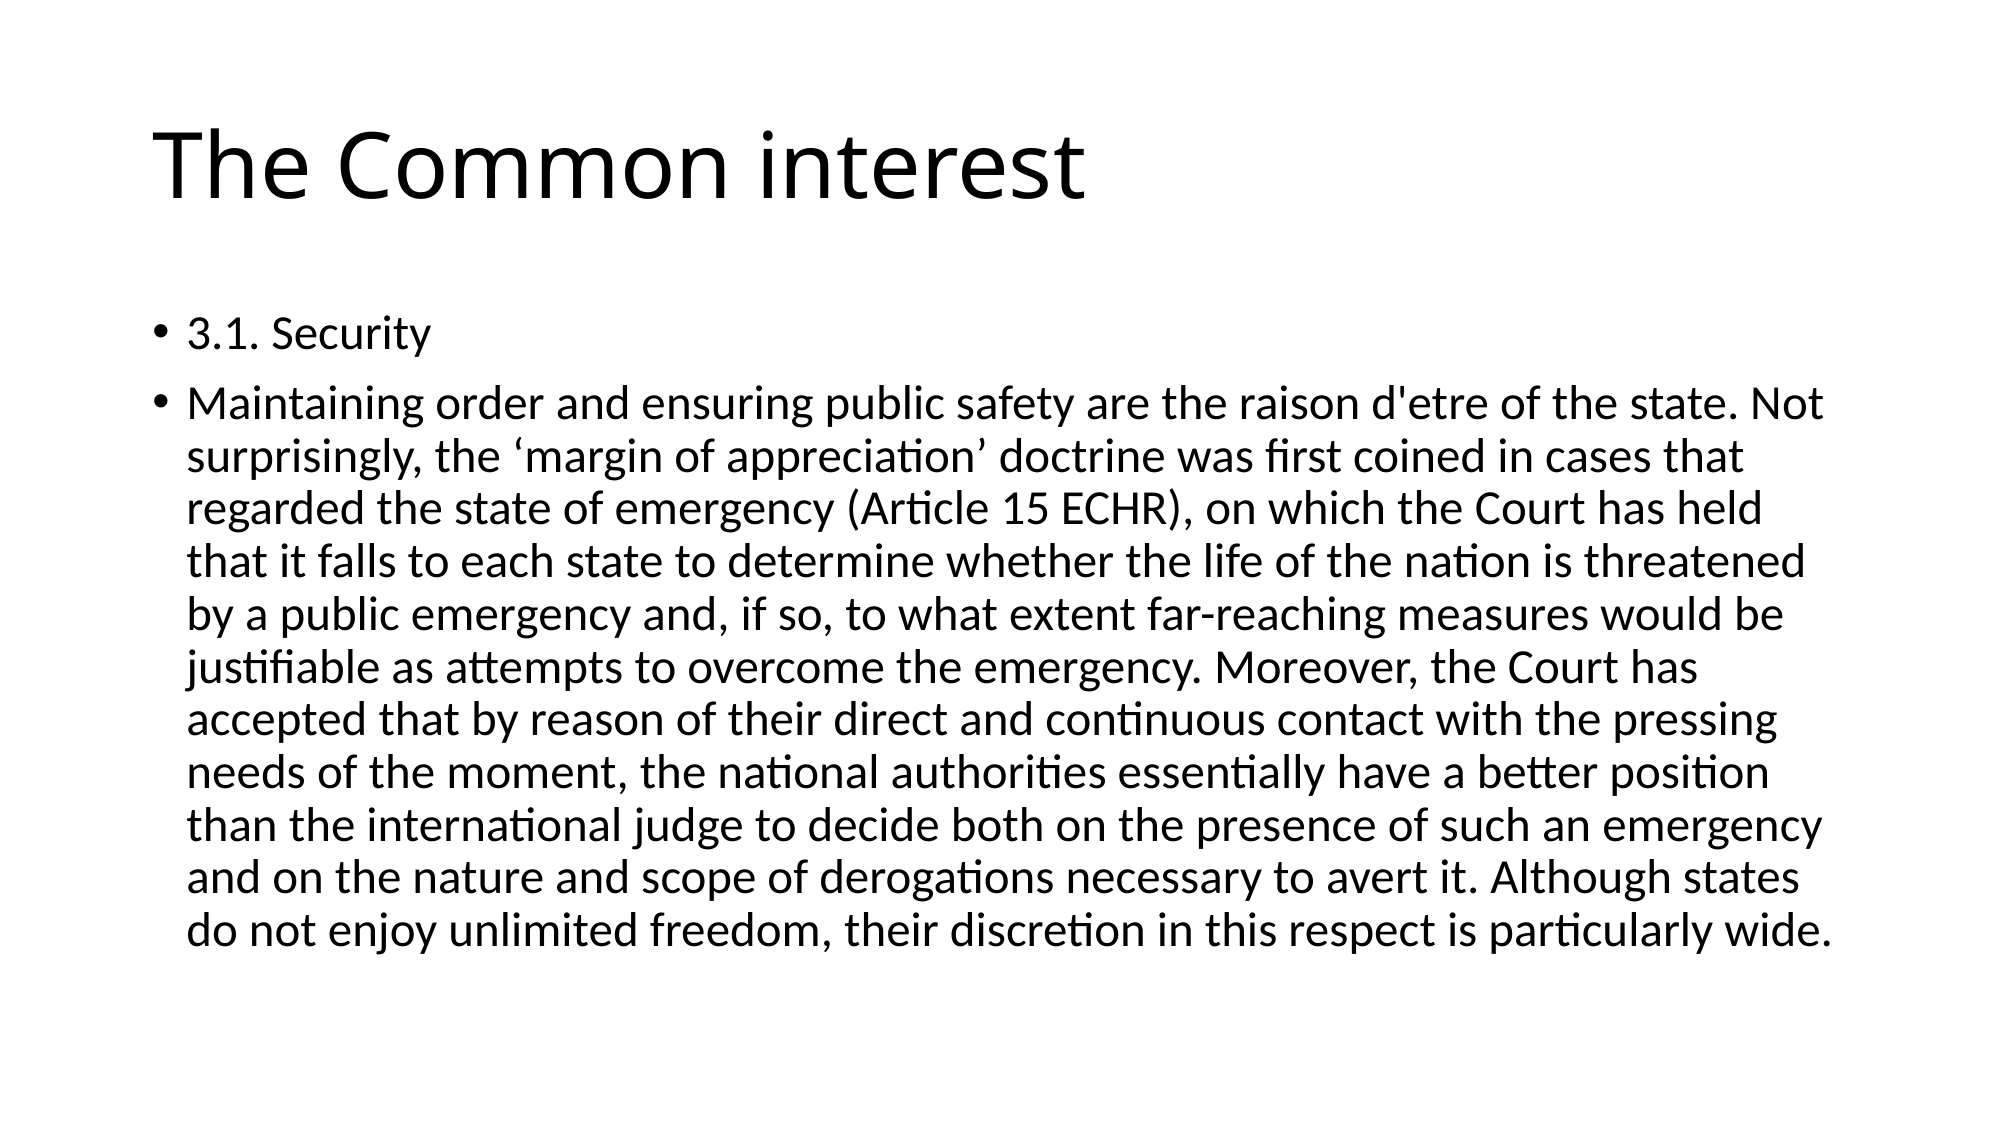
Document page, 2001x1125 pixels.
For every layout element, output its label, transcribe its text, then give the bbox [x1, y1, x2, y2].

list 3.1. Security Maintaining order and ensuring public safety are the raison d'etre of the state. Not surprisingly, the ‘margin of appreciation’ doctrine was first coined in cases that regarded the state of emergency (Article 15 ECHR), on which the Court has held that it falls to each state to determine whether the life of the nation is threatened by a public emergency and, if so, to what extent far-reaching measures would be justifiable as attempts to overcome the emergency. Moreover, the Court has accepted that by reason of their direct and continuous contact with the pressing needs of the moment, the national authorities essentially have a better position than the international judge to decide both on the presence of such an emergency and on the nature and scope of derogations necessary to avert it. Although states do not enjoy unlimited freedom, their discretion in this respect is particularly wide. [137, 299, 1863, 1014]
title The Common interest [137, 59, 1863, 278]
